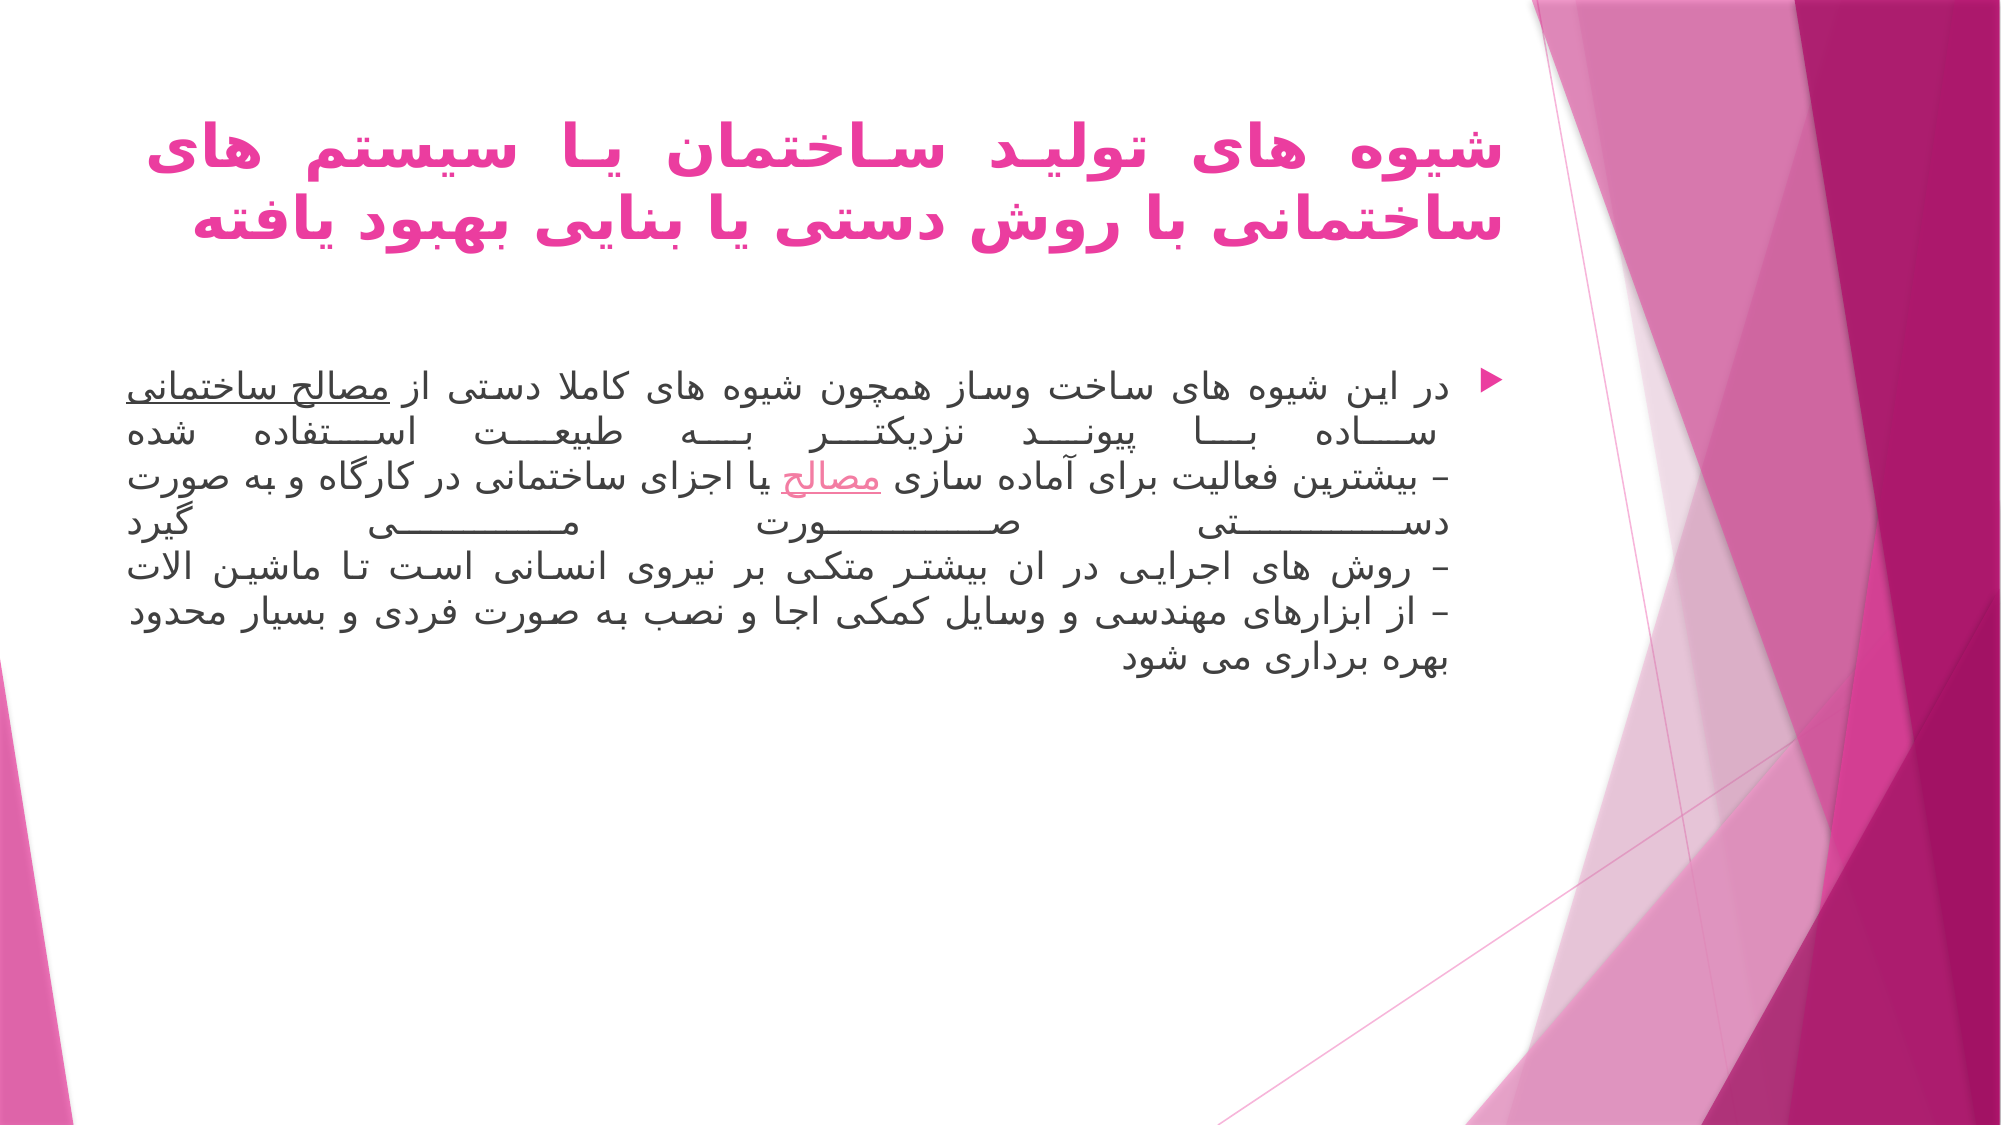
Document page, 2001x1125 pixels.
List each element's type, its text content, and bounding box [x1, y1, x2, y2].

list در این شیوه های ساخت وساز همچون شیوه های کاملا دستی از مصالح ساختمانی ساده با پیوند نزدیکتر به طبیعت استفاده شده – بیشترین فعالیت برای آماده سازی مصالح یا اجزای ساختمانی در کارگاه و به صورت دستی صورت می گیرد – روش های اجرایی در ان بیشتر متکی بر نیروی انسانی است تا ماشین الات – از ابزارهای مهندسی و وسایل کمکی اجا و نصب به صورت فردی و بسیار محدود بهره برداری می شود [111, 354, 1522, 992]
title شیوه های تولید ساختمان یا سیستم های ساختمانی با روش دستی یا بنایی بهبود یافته [111, 99, 1522, 317]
